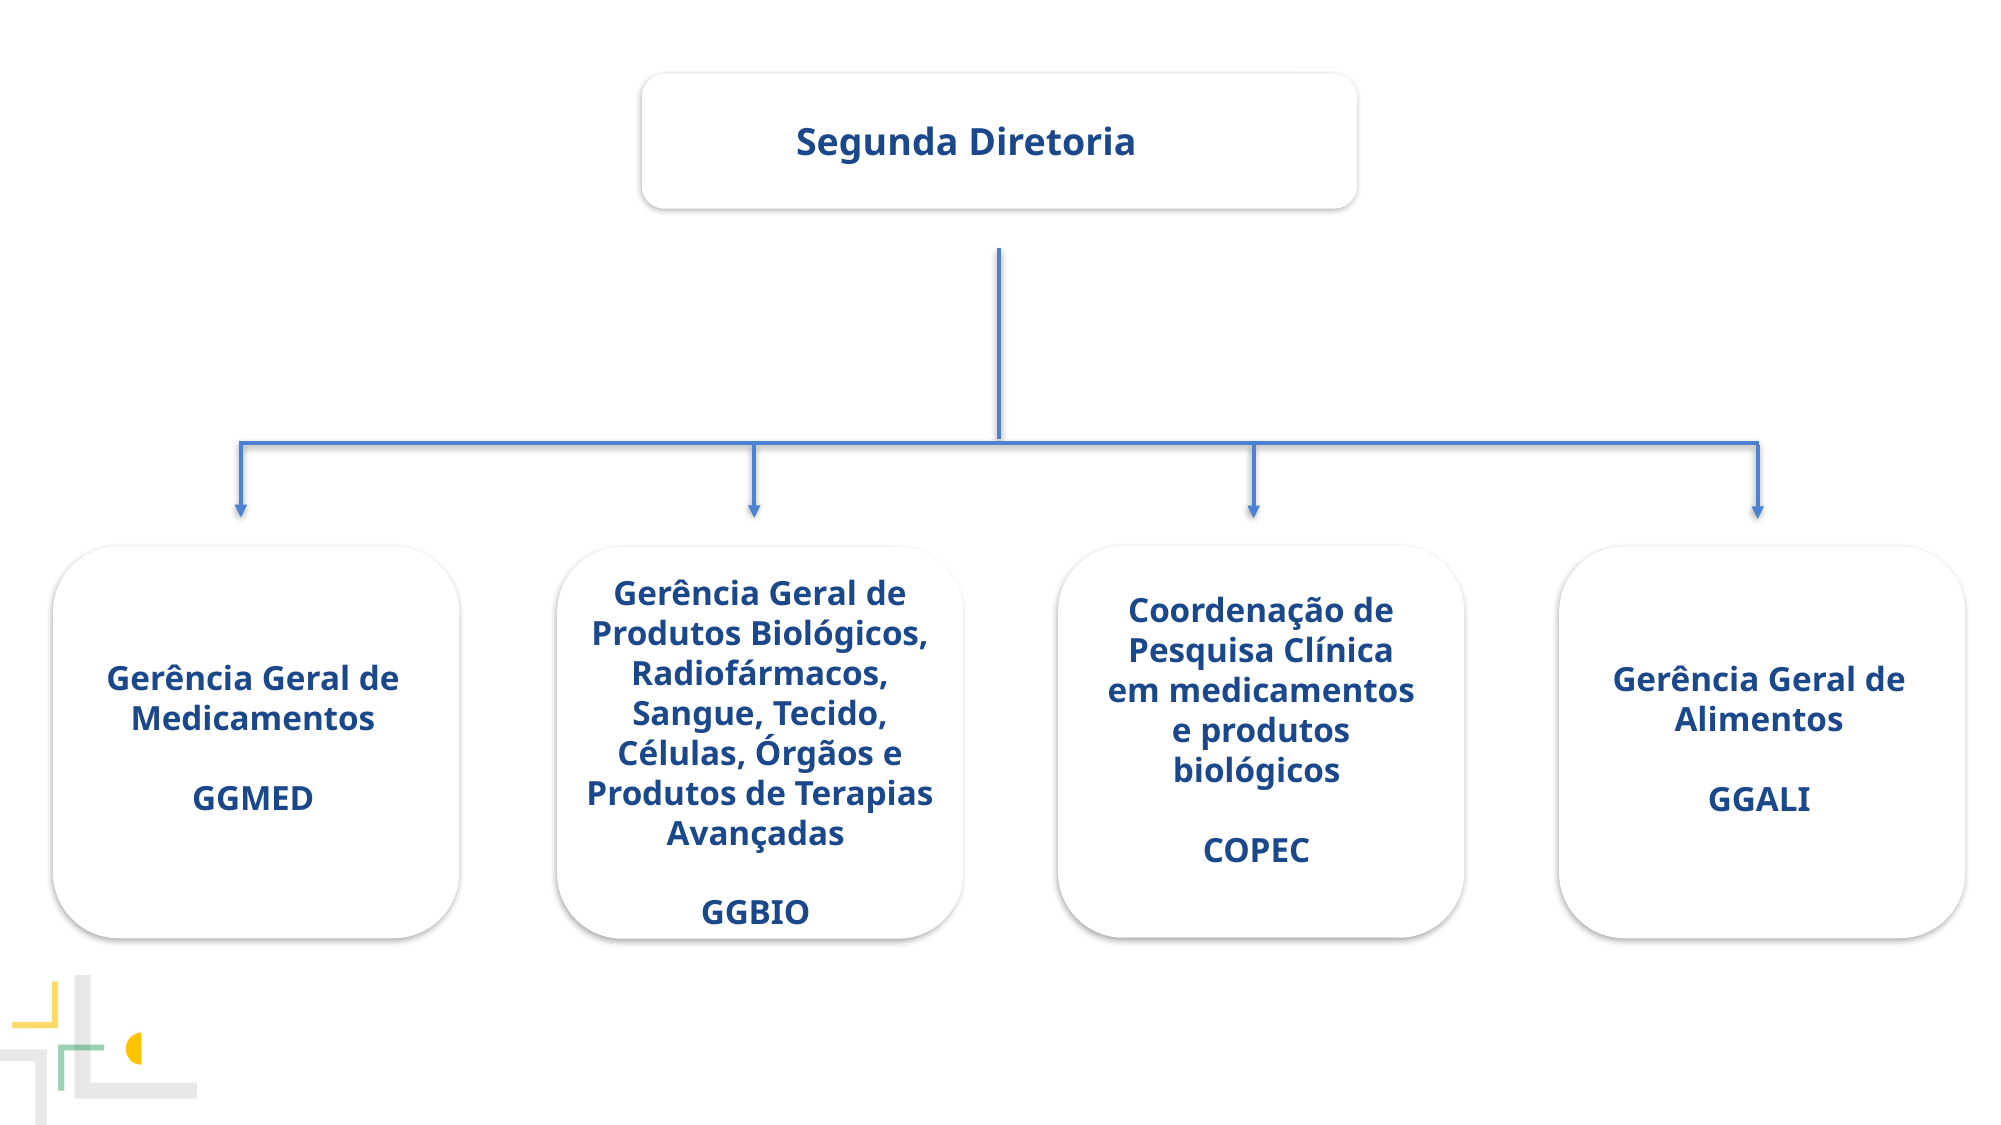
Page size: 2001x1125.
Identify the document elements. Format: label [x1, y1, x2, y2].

text_box [50, 73, 1966, 944]
picture [0, 975, 197, 1125]
